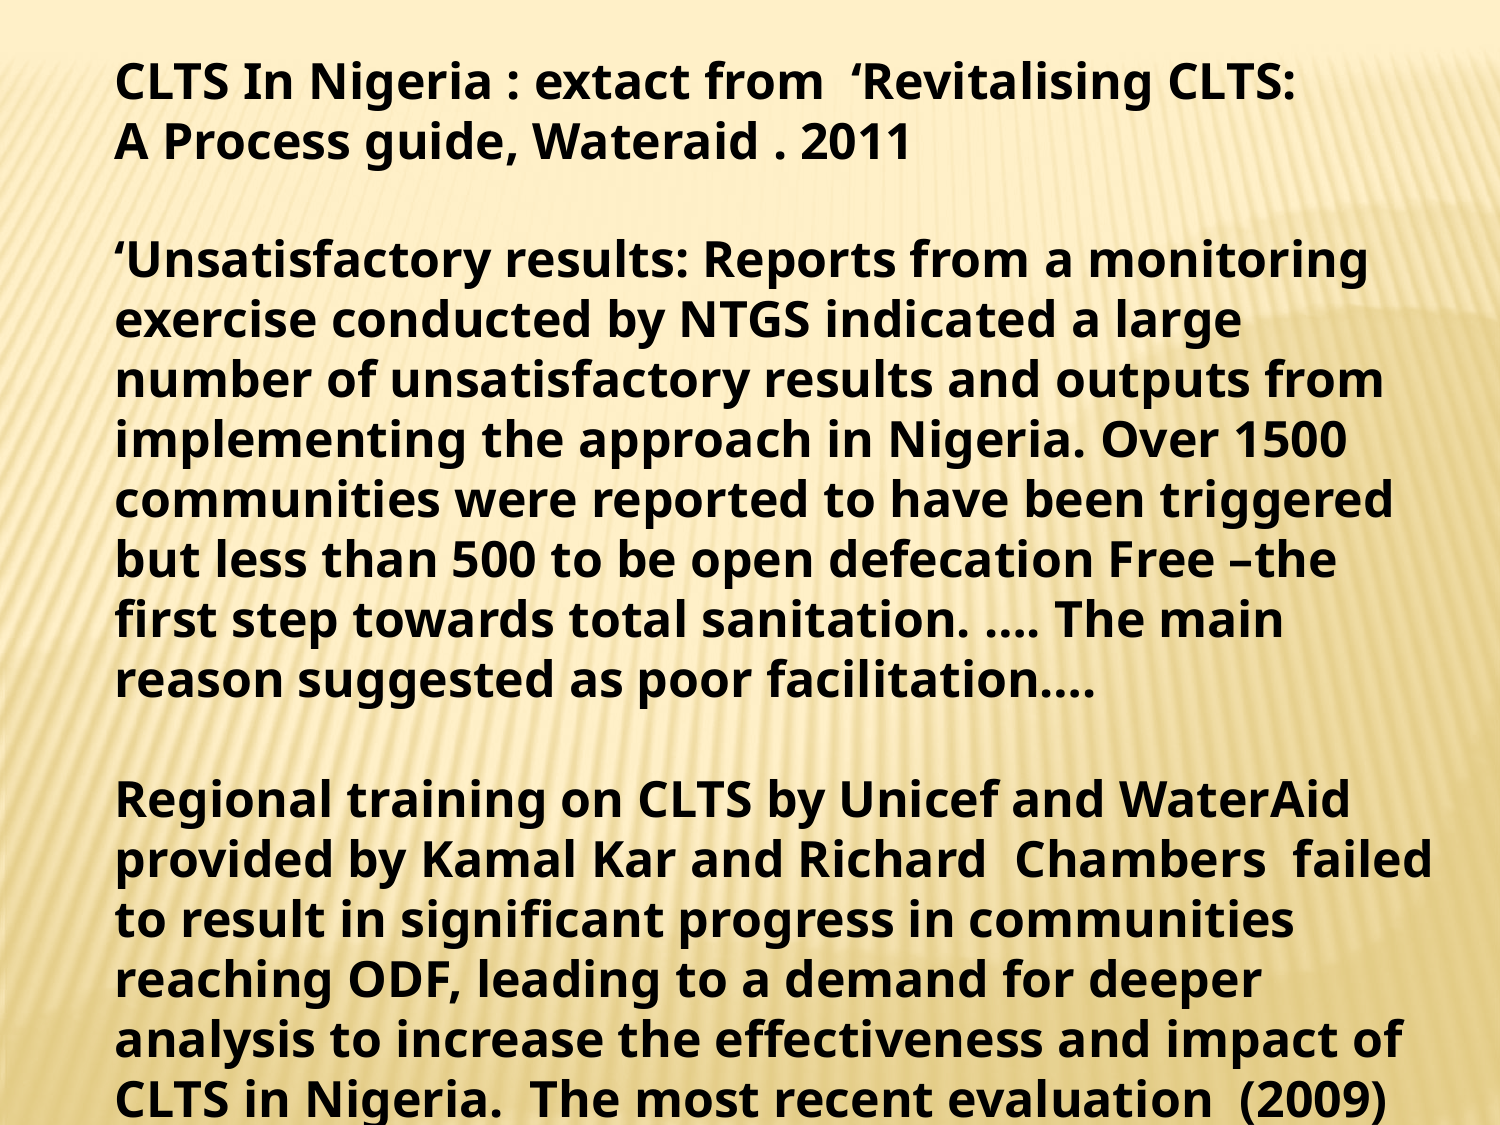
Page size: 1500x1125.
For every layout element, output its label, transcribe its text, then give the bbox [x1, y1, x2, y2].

text_box CLTS In Nigeria : extact from ‘Revitalising CLTS: A Process guide, Wateraid . 2011 [100, 42, 1317, 178]
text_box ‘Unsatisfactory results: Reports from a monitoring exercise conducted by NTGS indicated a large number of unsatisfactory results and outputs from implementing the approach in Nigeria. Over 1500 communities were reported to have been triggered but less than 500 to be open defecation Free –the first step towards total sanitation. …. The main reason suggested as poor facilitation…. Regional training on CLTS by Unicef and WaterAid provided by Kamal Kar and Richard Chambers failed to result in significant progress in communities reaching ODF, leading to a demand for deeper analysis to increase the effectiveness and impact of CLTS in Nigeria. The most recent evaluation (2009) was very specific on the dangers of promoting CLTS as it is currently done [100, 219, 1459, 1125]
